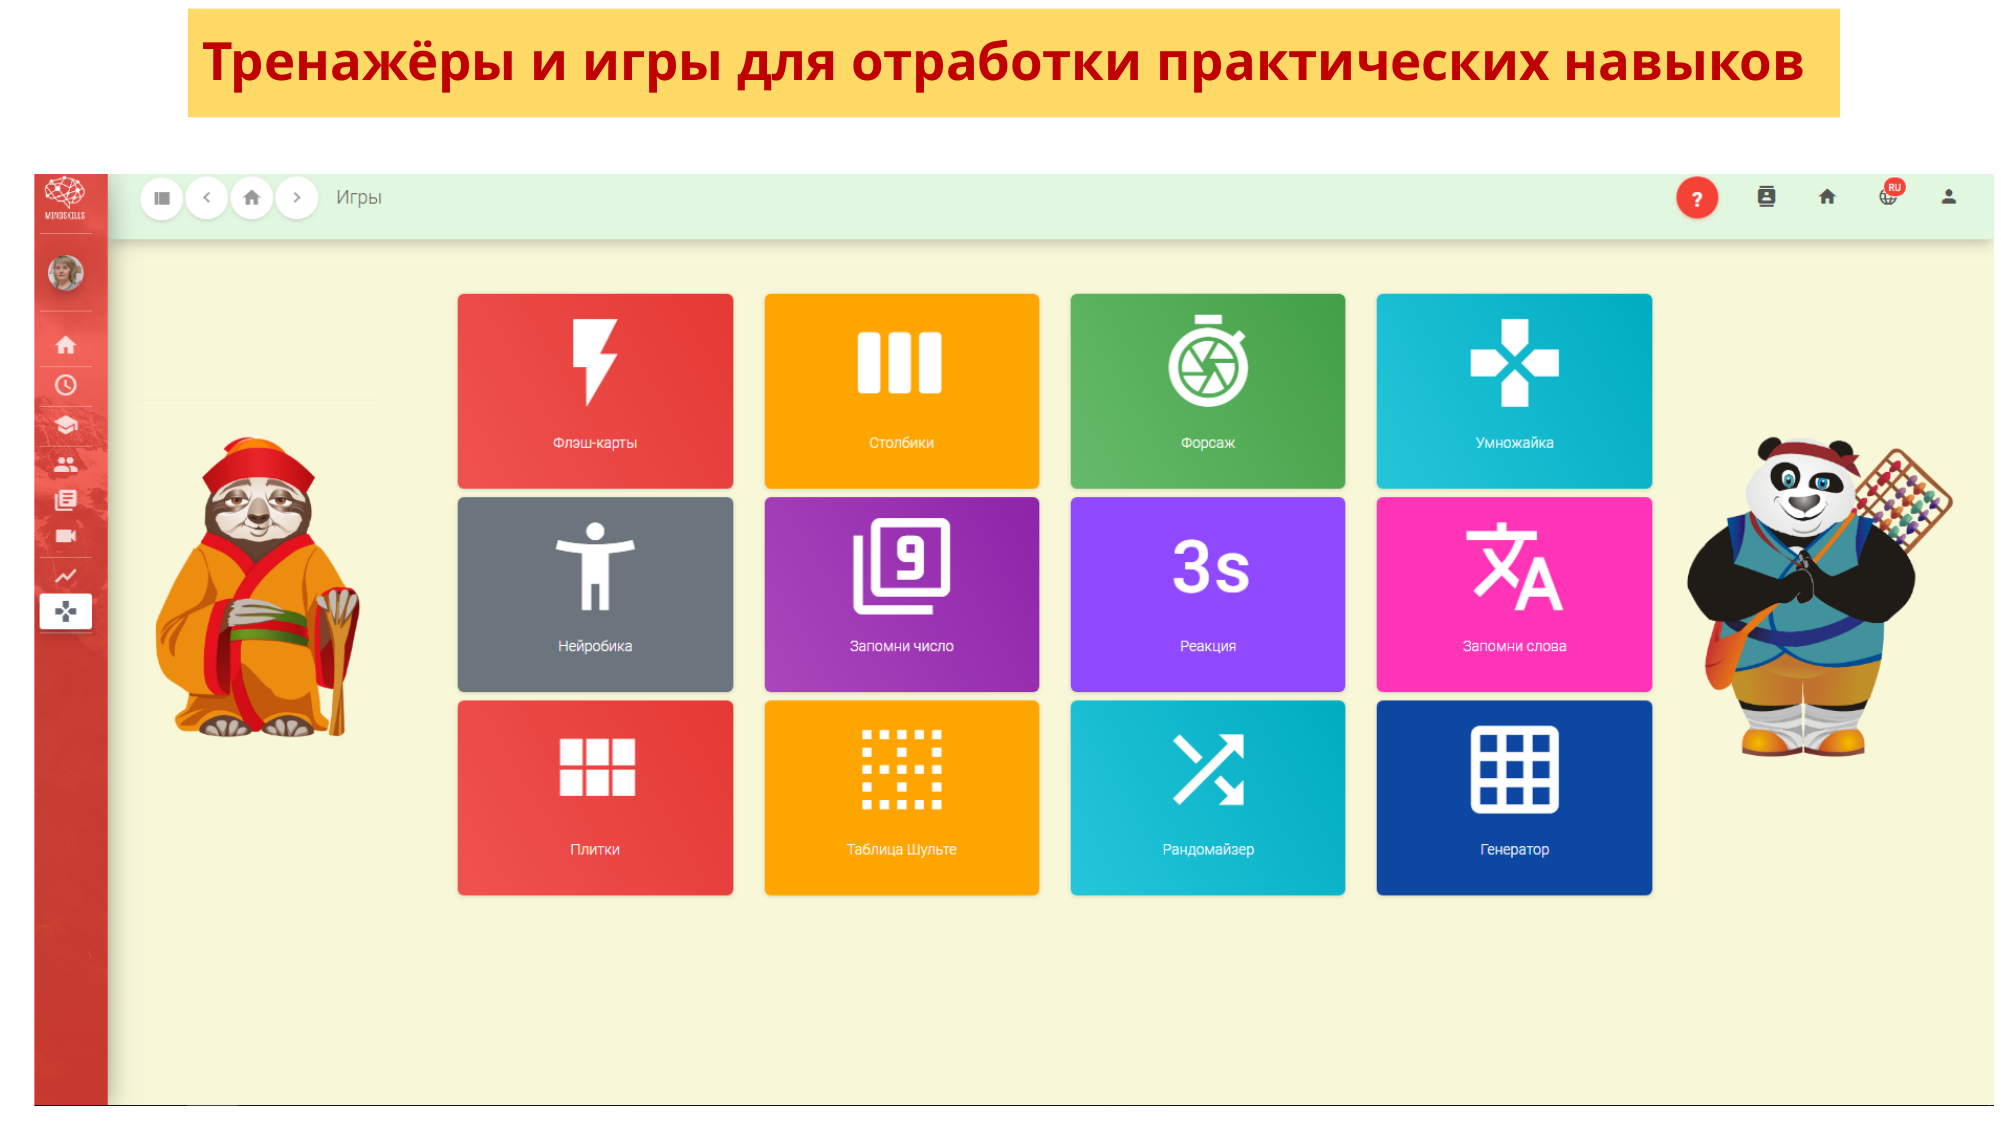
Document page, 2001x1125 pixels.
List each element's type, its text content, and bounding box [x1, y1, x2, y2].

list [34, 174, 1994, 1106]
title Тренажёры и игры для отработки практических навыков [187, 8, 1841, 118]
